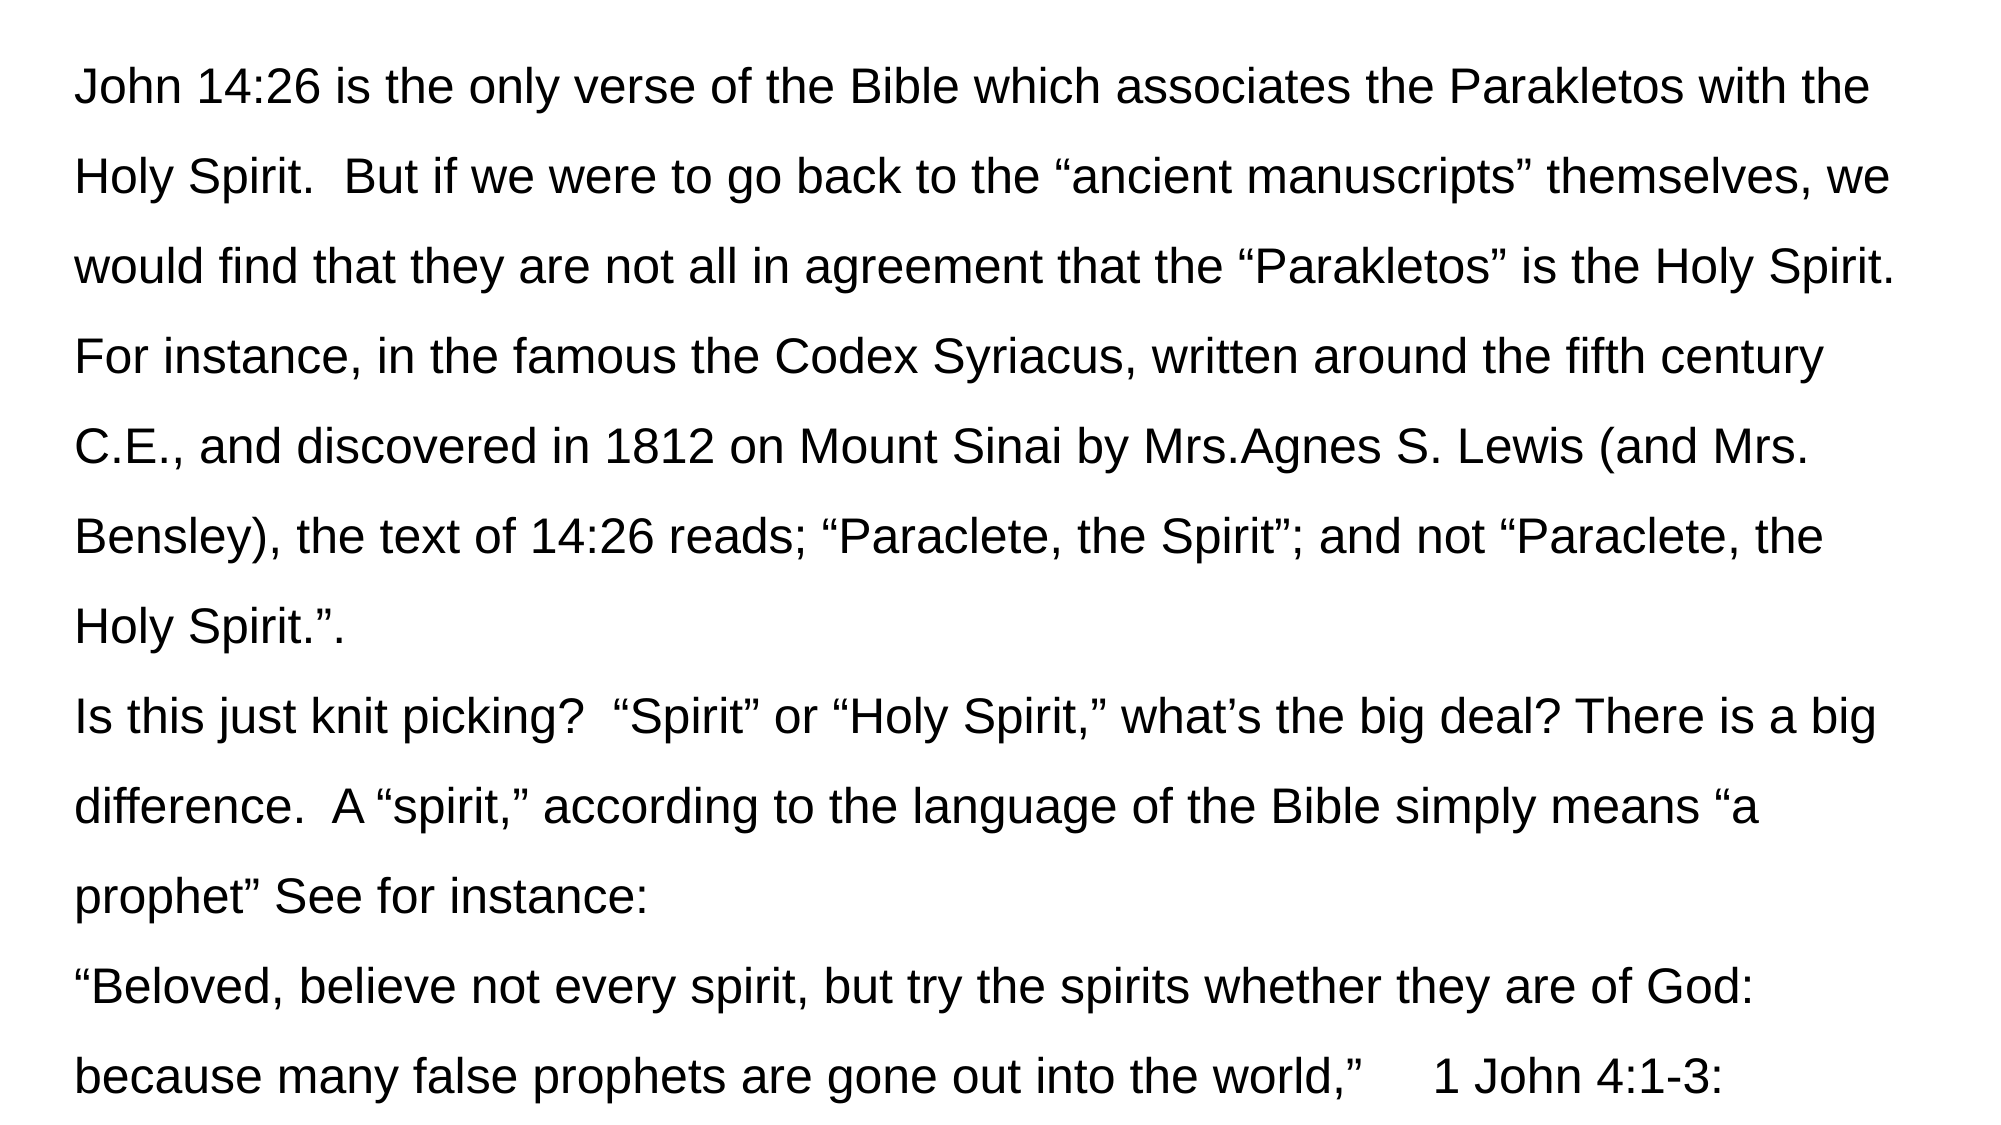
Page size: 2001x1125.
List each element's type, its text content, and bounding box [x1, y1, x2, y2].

list John 14:26 is the only verse of the Bible which associates the Parakletos with the Holy Spirit. But if we were to go back to the “ancient manuscripts” themselves, we would find that they are not all in agreement that the “Parakletos” is the Holy Spirit. For instance, in the famous the Codex Syriacus, written around the fifth century C.E., and discovered in 1812 on Mount Sinai by Mrs.Agnes S. Lewis (and Mrs. Bensley), the text of 14:26 reads; “Paraclete, the Spirit”; and not “Paraclete, the Holy Spirit.”. Is this just knit picking? “Spirit” or “Holy Spirit,” what’s the big deal? There is a big difference. A “spirit,” according to the language of the Bible simply means “a prophet” See for instance: “Beloved, believe not every spirit, but try the spirits whether they are of God: because many false prophets are gone out into the world,” 1 John 4:1-3: [59, 16, 1945, 1112]
